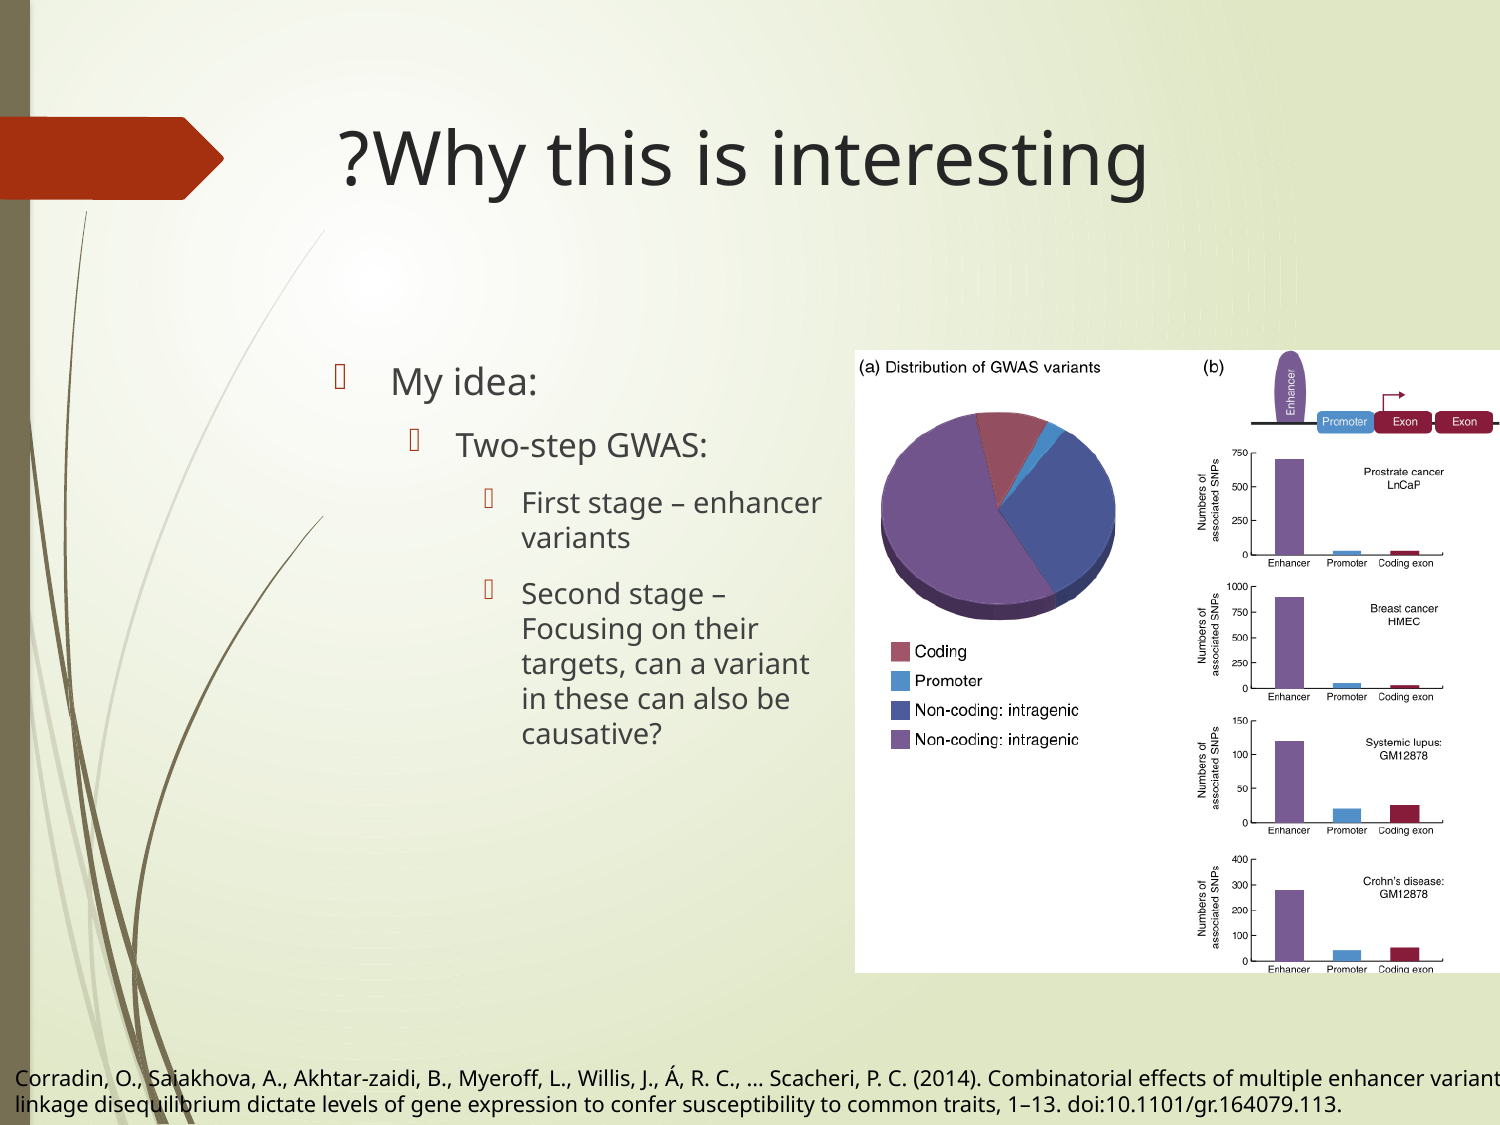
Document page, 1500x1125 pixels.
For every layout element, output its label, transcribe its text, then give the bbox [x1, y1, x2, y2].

title Why this is interesting? [319, 102, 1400, 313]
list My idea: Two-step GWAS: First stage – enhancer variants Second stage – Focusing on their targets, can a variant in these can also be causative? [318, 350, 844, 969]
picture [855, 350, 1500, 973]
text_box Corradin, O., Saiakhova, A., Akhtar-zaidi, B., Myeroff, L., Willis, J., Á, R. C., … Scacheri, P. C. (2014). Combinatorial effects of multiple enhancer variants in linkage disequilibrium dictate levels of gene expression to confer susceptibility to common traits, 1–13. doi:10.1101/gr.164079.113. [0, 1056, 1500, 1124]
